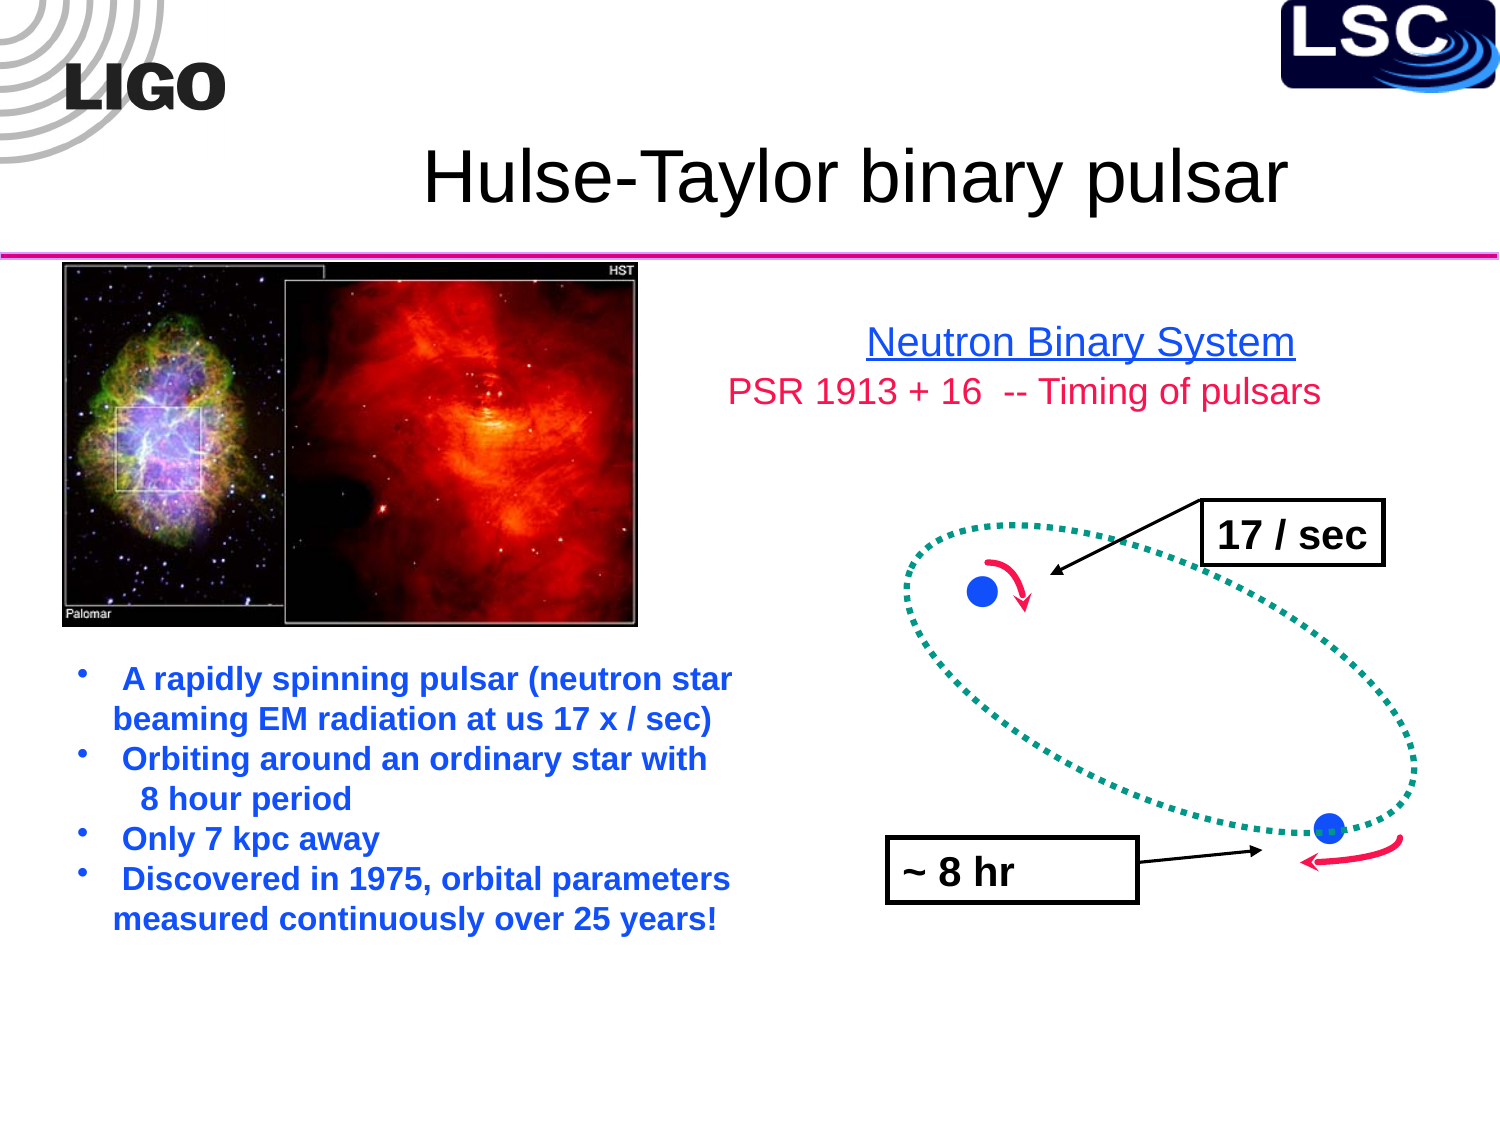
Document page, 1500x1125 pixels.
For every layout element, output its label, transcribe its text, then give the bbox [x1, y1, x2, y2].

picture [1281, 0, 1500, 93]
text_box Neutron Binary System PSR 1913 + 16 -- Timing of pulsars [712, 312, 1450, 444]
title Hulse-Taylor binary pulsar [262, 37, 1451, 226]
picture [62, 262, 638, 628]
picture [0, 0, 225, 164]
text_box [887, 499, 1434, 908]
text_box A rapidly spinning pulsar (neutron star beaming EM radiation at us 17 x / sec) Orbiting around an ordinary star with 8 hour period Only 7 kpc away Discovered in 1975, orbital parameters measured continuously over 25 years! [62, 649, 803, 945]
